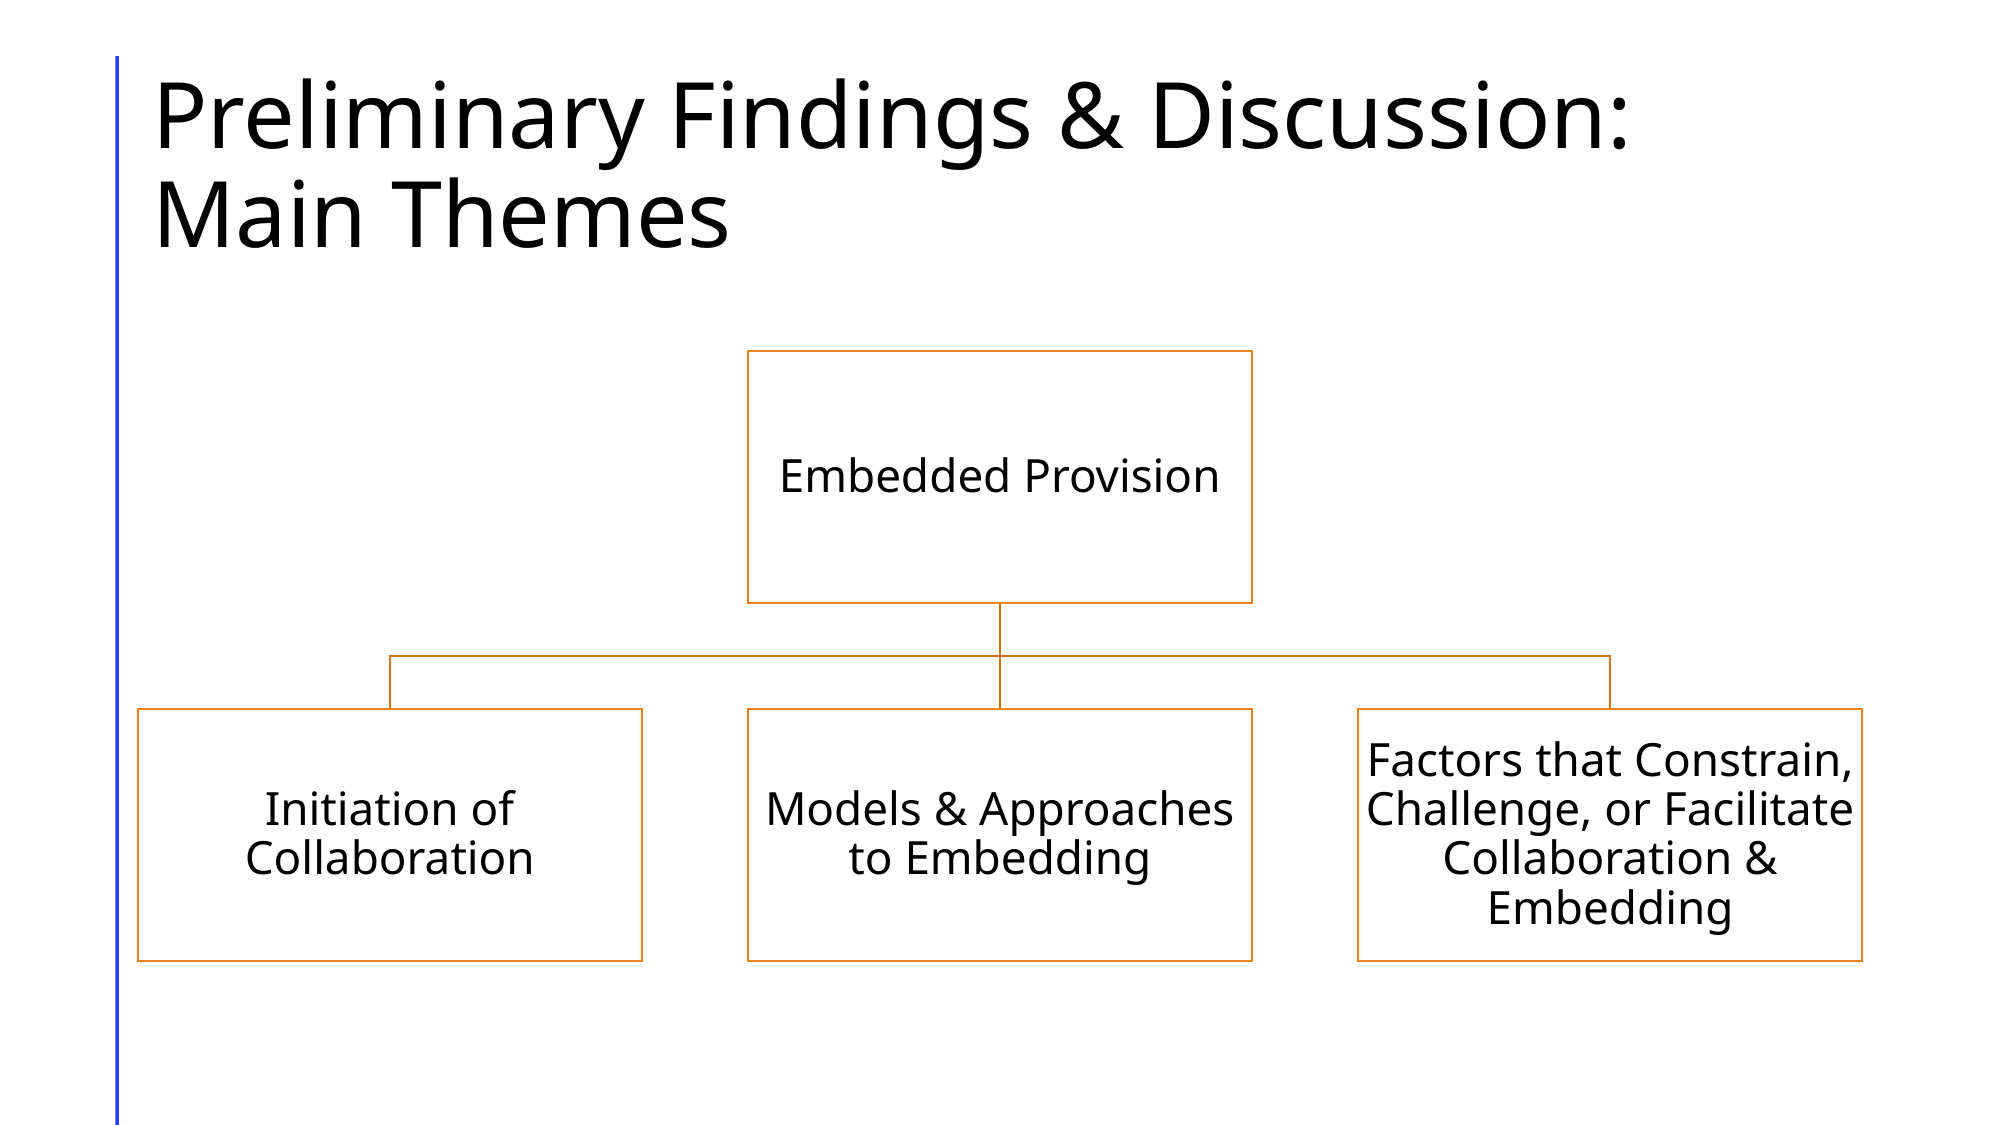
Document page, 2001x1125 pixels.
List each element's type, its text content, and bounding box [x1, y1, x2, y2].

title Preliminary Findings & Discussion: Main Themes [137, 59, 1863, 278]
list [137, 299, 1863, 1014]
